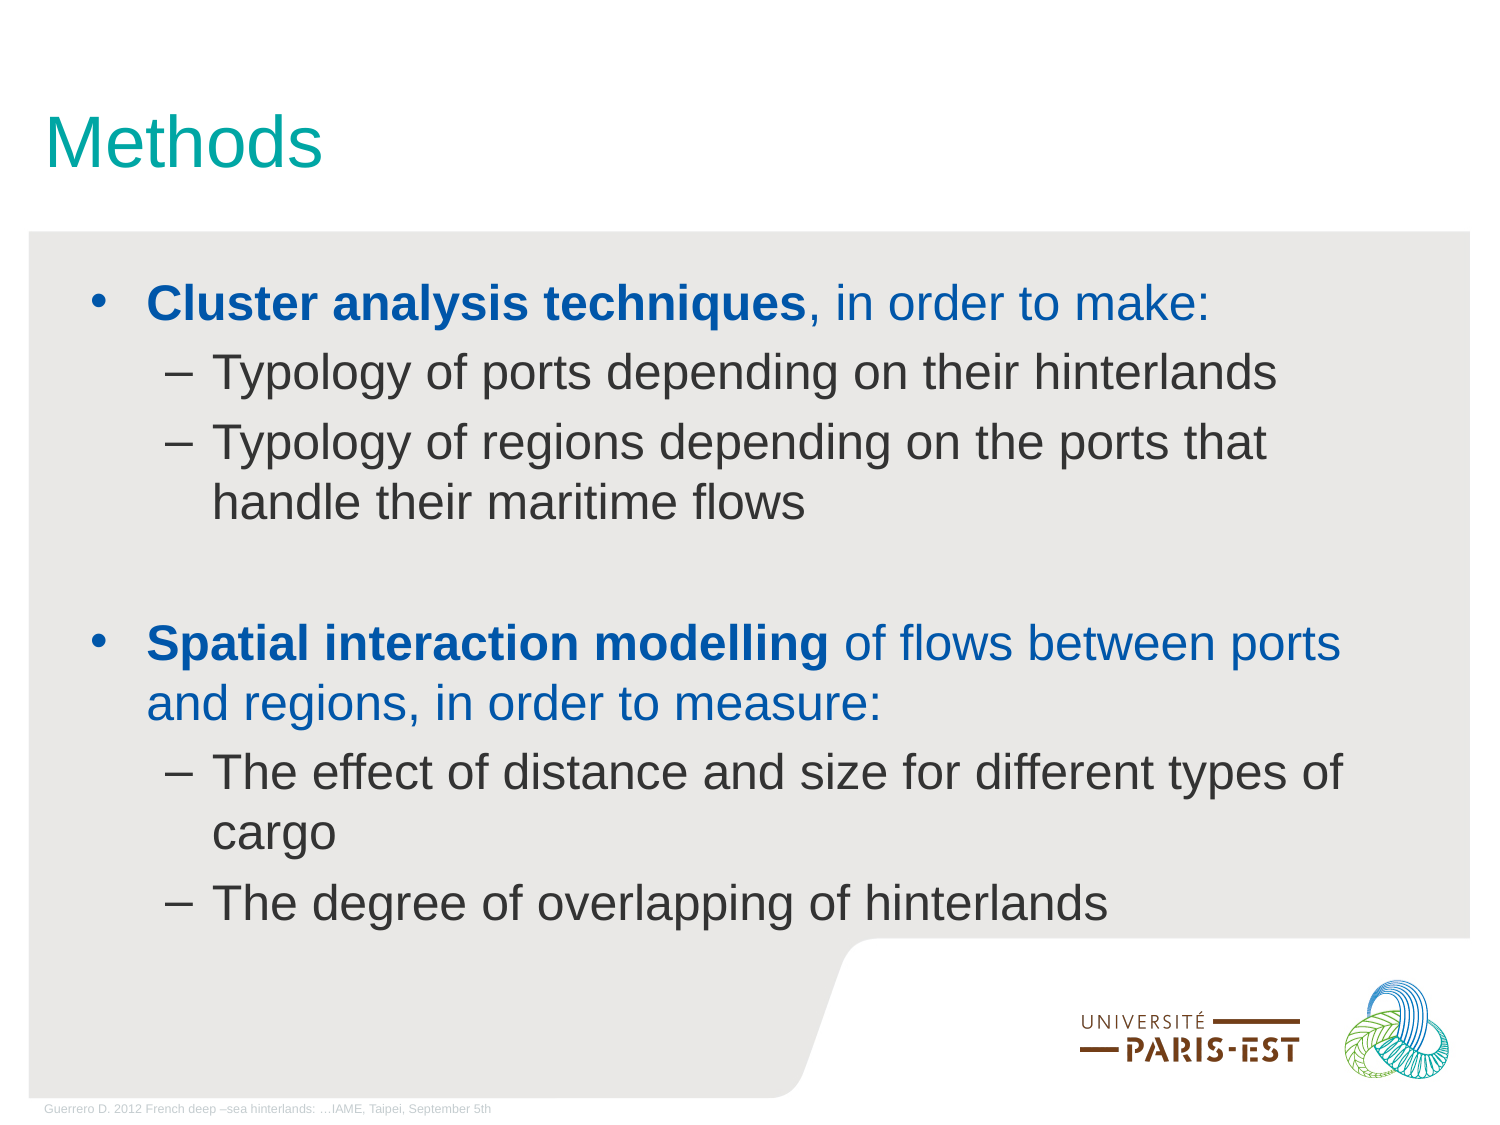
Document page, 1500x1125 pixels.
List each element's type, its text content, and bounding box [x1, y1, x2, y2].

list Cluster analysis techniques, in order to make: Typology of ports depending on their hinterlands Typology of regions depending on the ports that handle their maritime flows Spatial interaction modelling of flows between ports and regions, in order to measure: The effect of distance and size for different types of cargo The degree of overlapping of hinterlands [74, 262, 1426, 1006]
title Methods [29, 44, 1426, 233]
picture [0, 1, 1500, 1124]
